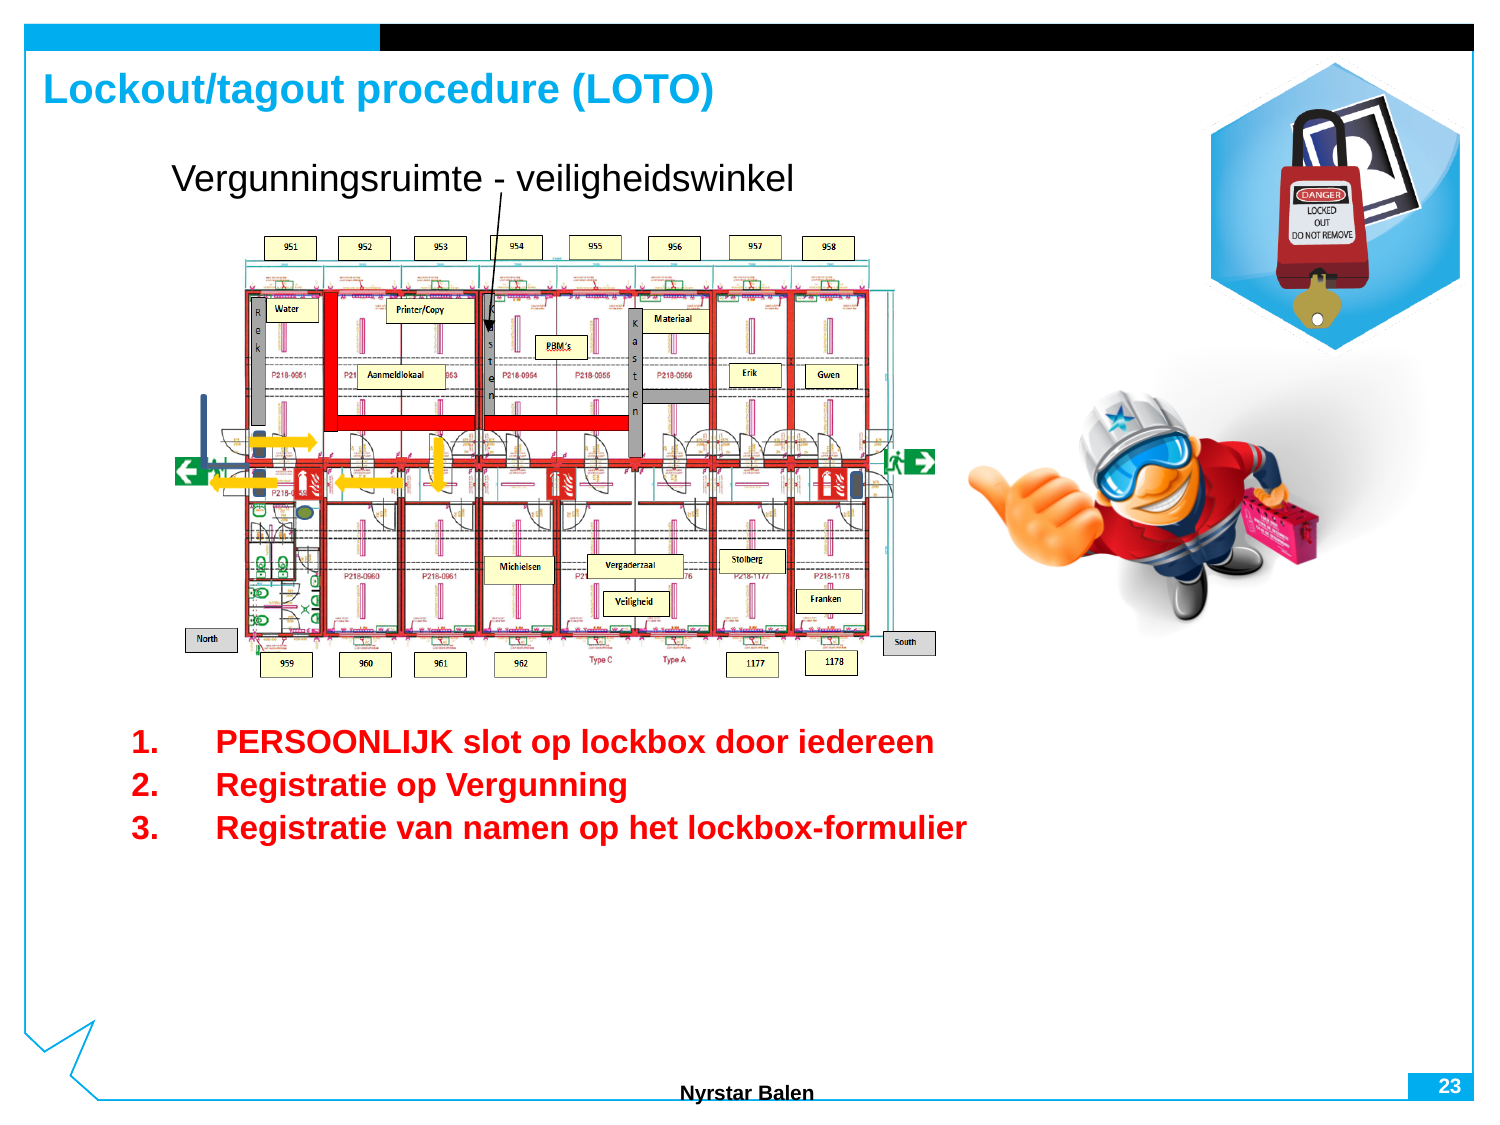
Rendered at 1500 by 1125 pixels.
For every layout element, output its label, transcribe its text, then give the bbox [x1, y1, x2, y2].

picture [964, 54, 1467, 663]
text_box Nyrstar Balen [637, 1072, 863, 1113]
slide_number 23 [1420, 1073, 1462, 1100]
text_box Lockout/tagout procedure (LOTO) [28, 54, 1202, 120]
text_box PERSOONLIJK slot op lockbox door iedereen Registratie op Vergunning Registratie van namen op het lockbox-formulier [116, 717, 1444, 854]
text_box Vergunningsruimte - veiligheidswinkel [156, 146, 820, 207]
picture [155, 216, 951, 683]
